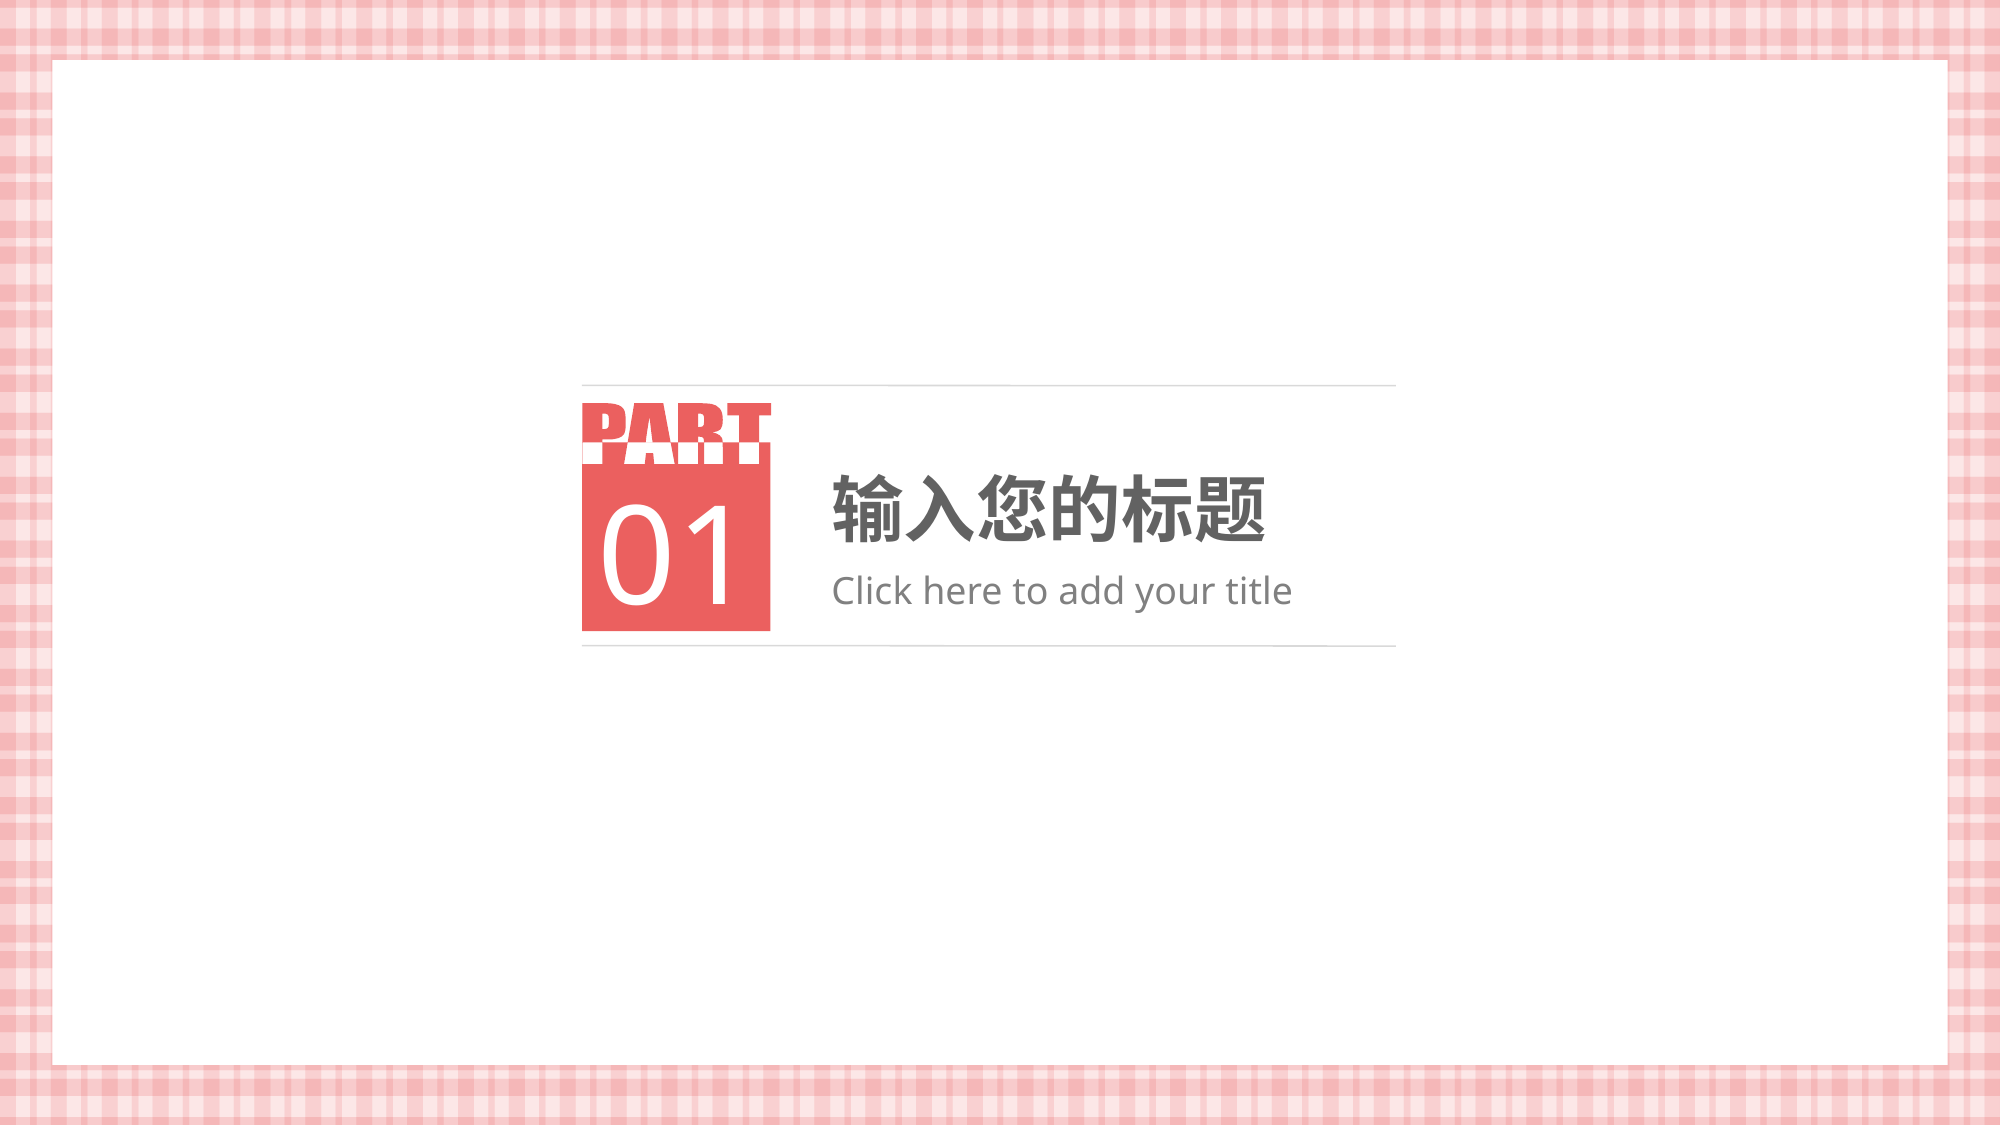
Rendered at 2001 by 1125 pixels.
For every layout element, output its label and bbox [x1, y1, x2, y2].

text_box [582, 385, 1418, 646]
picture [0, 0, 2000, 1125]
